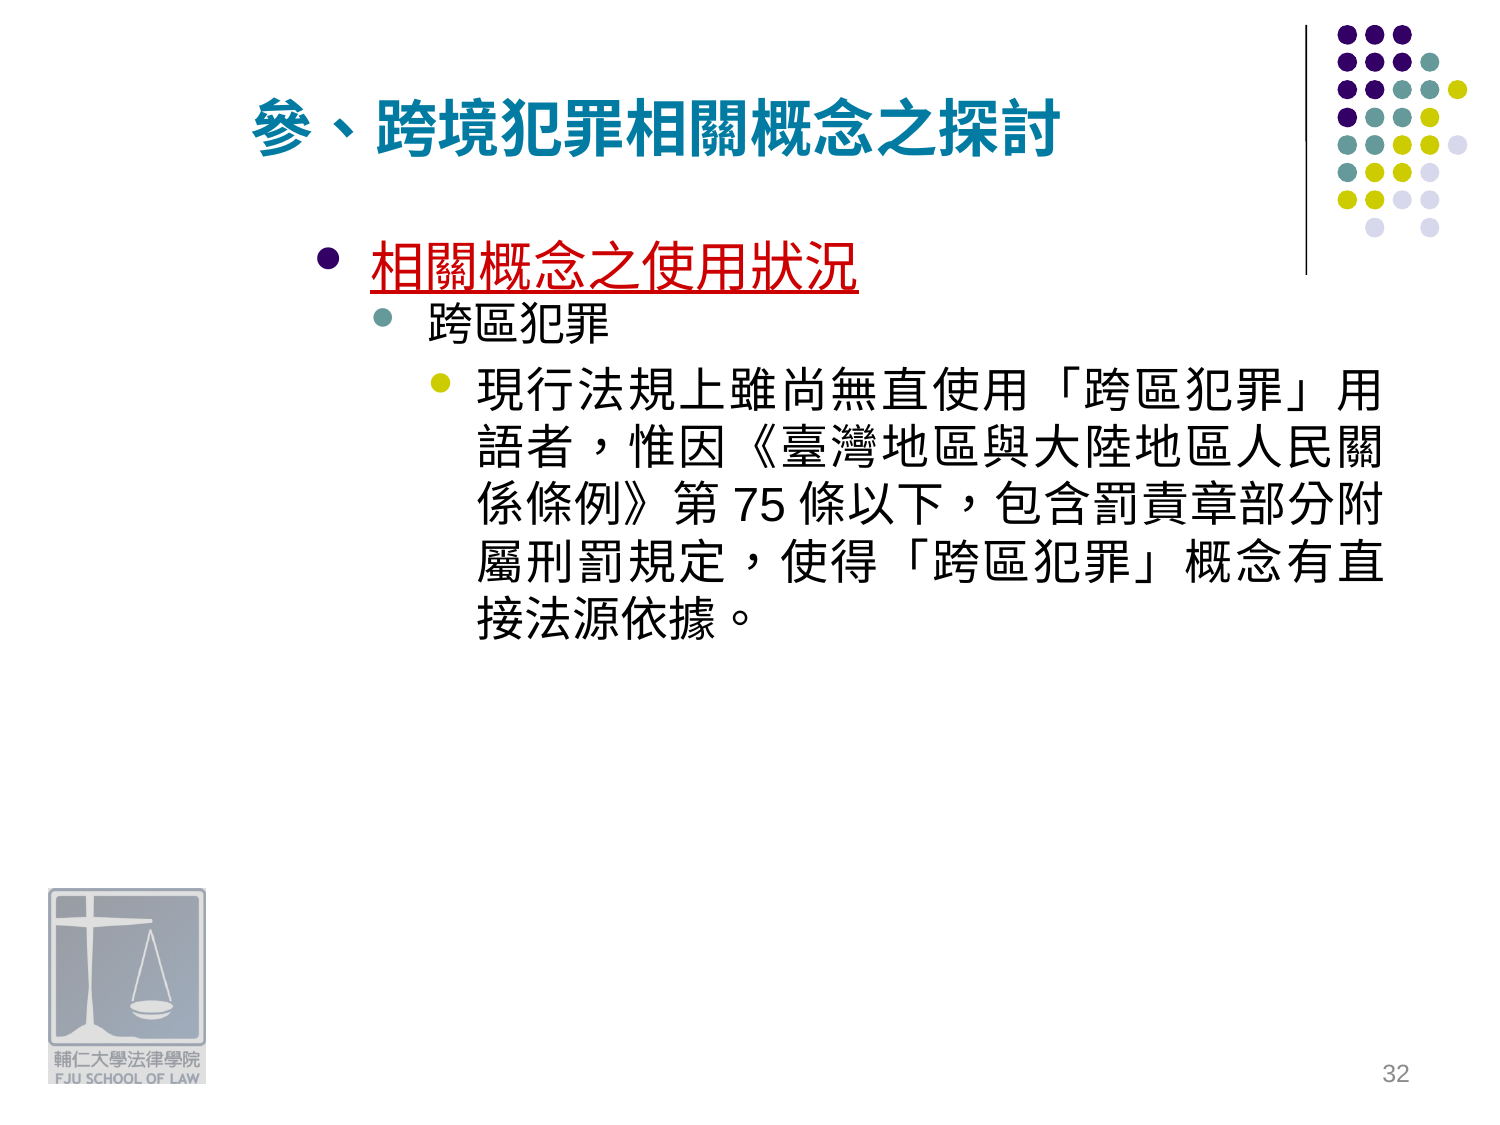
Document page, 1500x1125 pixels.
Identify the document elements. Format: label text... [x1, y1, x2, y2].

text_box 32 [1074, 1042, 1425, 1103]
picture [48, 888, 207, 1084]
title 參、跨境犯罪相關概念之探討 [235, 19, 1313, 233]
list 相關概念之使用狀況 跨區犯罪 現行法規上雖尚無直使用「跨區犯罪」用語者，惟因《臺灣地區與大陸地區人民關係條例》第75條以下，包含罰責章部分附屬刑罰規定，使得「跨區犯罪」概念有直接法源依據。 [298, 236, 1401, 939]
